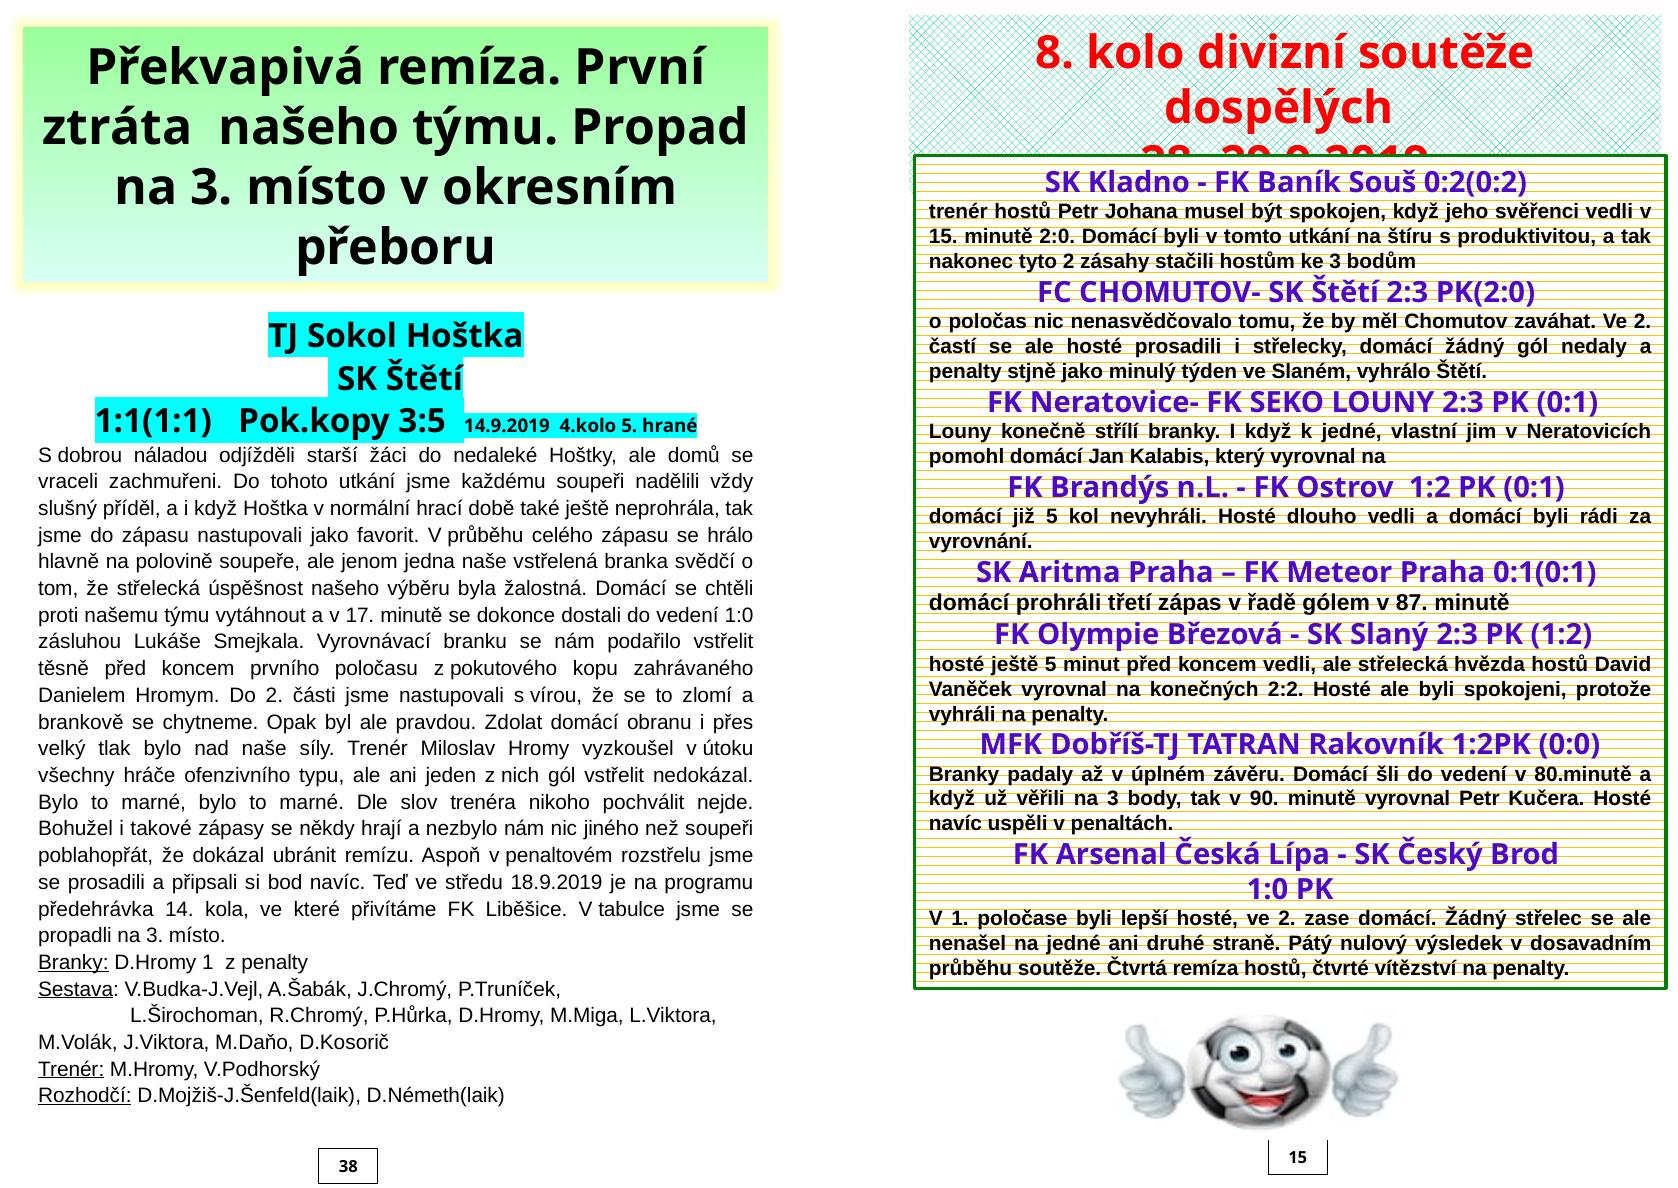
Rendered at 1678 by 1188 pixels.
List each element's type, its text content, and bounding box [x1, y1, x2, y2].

text_box 38 [318, 1148, 378, 1184]
text_box Překvapivá remíza. První ztráta našeho týmu. Propad na 3. místo v okresním přeboru [23, 27, 769, 282]
picture [1110, 1002, 1408, 1140]
text_box TJ Sokol Hoštka SK Štětí 1:1(1:1) Pok.kopy 3:5 14.9.2019 4.kolo 5. hrané S dobrou náladou odjížděli starší žáci do nedaleké Hoštky, ale domů se vraceli zachmuřeni. Do tohoto utkání jsme každému soupeři nadělili vždy slušný příděl, a i když Hoštka v normální hrací době také ještě neprohrála, tak jsme do zápasu nastupovali jako favorit. V průběhu celého zápasu se hrálo hlavně na polovině soupeře, ale jenom jedna naše vstřelená branka svědčí o tom, že střelecká úspěšnost našeho výběru byla žalostná. Domácí se chtěli proti našemu týmu vytáhnout a v 17. minutě se dokonce dostali do vedení 1:0 zásluhou Lukáše Smejkala. Vyrovnávací branku se nám podařilo vstřelit těsně před koncem prvního poločasu z pokutového kopu zahrávaného Danielem Hromym. Do 2. části jsme nastupovali s vírou, že se to zlomí a brankově se chytneme. Opak byl ale pravdou. Zdolat domácí obranu i přes velký tlak bylo nad naše síly. Trenér Miloslav Hromy vyzkoušel v útoku všechny hráče ofenzivního typu, ale ani jeden z nich gól vstřelit nedokázal. Bylo to marné, bylo to marné. Dle slov trenéra nikoho pochválit nejde. Bohužel i takové zápasy se někdy hrají a nezbylo nám nic jiného než soupeři poblahopřát, že dokázal ubránit remízu. Aspoň v penaltovém rozstřelu jsme se prosadili a připsali si bod navíc. Teď ve středu 18.9.2019 je na programu předehrávka 14. kola, ve které přivítáme FK Liběšice. V tabulce jsme se propadli na 3. místo. Branky: D.Hromy 1 z penalty Sestava: V.Budka-J.Vejl, A.Šabák, J.Chromý, P.Truníček, L.Širochoman, R.Chromý, P.Hůrka, D.Hromy, M.Miga, L.Viktora, M.Volák, J.Viktora, M.Daňo, D.Kosorič Trenér: M.Hromy, V.Podhorský Rozhodčí: D.Mojžiš-J.Šenfeld(laik), D.Németh(laik) [23, 304, 769, 1115]
text_box 15 [1268, 1148, 1328, 1175]
text_box SK Kladno - FK Baník Souš 0:2(0:2) trenér hostů Petr Johana musel být spokojen, když jeho svěřenci vedli v 15. minutě 2:0. Domácí byli v tomto utkání na štíru s produktivitou, a tak nakonec tyto 2 zásahy stačili hostům ke 3 bodům FC CHOMUTOV- SK Štětí 2:3 PK(2:0) o poločas nic nenasvědčovalo tomu, že by měl Chomutov zaváhat. Ve 2. častí se ale hosté prosadili i střelecky, domácí žádný gól nedaly a penalty stjně jako minulý týden ve Slaném, vyhrálo Štětí. FK Neratovice- FK SEKO LOUNY 2:3 PK (0:1) Louny konečně střílí branky. I když k jedné, vlastní jim v Neratovicích pomohl domácí Jan Kalabis, který vyrovnal na FK Brandýs n.L. - FK Ostrov 1:2 PK (0:1) domácí již 5 kol nevyhráli. Hosté dlouho vedli a domácí byli rádi za vyrovnání. SK Aritma Praha – FK Meteor Praha 0:1(0:1) domácí prohráli třetí zápas v řadě gólem v 87. minutě FK Olympie Březová - SK Slaný 2:3 PK (1:2) hosté ještě 5 minut před koncem vedli, ale střelecká hvězda hostů David Vaněček vyrovnal na konečných 2:2. Hosté ale byli spokojeni, protože vyhráli na penalty. MFK Dobříš-TJ TATRAN Rakovník 1:2PK (0:0) Branky padaly až v úplném závěru. Domácí šli do vedení v 80.minutě a když už věřili na 3 body, tak v 90. minutě vyrovnal Petr Kučera. Hosté navíc uspěli v penaltách. FK Arsenal Česká Lípa - SK Český Brod 1:0 PK V 1. poločase byli lepší hosté, ve 2. zase domácí. Žádný střelec se ale nenašel na jedné ani druhé straně. Pátý nulový výsledek v dosavadním průběhu soutěže. Čtvrtá remíza hostů, čtvrté vítězství na penalty. [914, 155, 1667, 989]
text_box 8. kolo divizní soutěže dospělých 28.-29.9.2019 [909, 14, 1661, 195]
